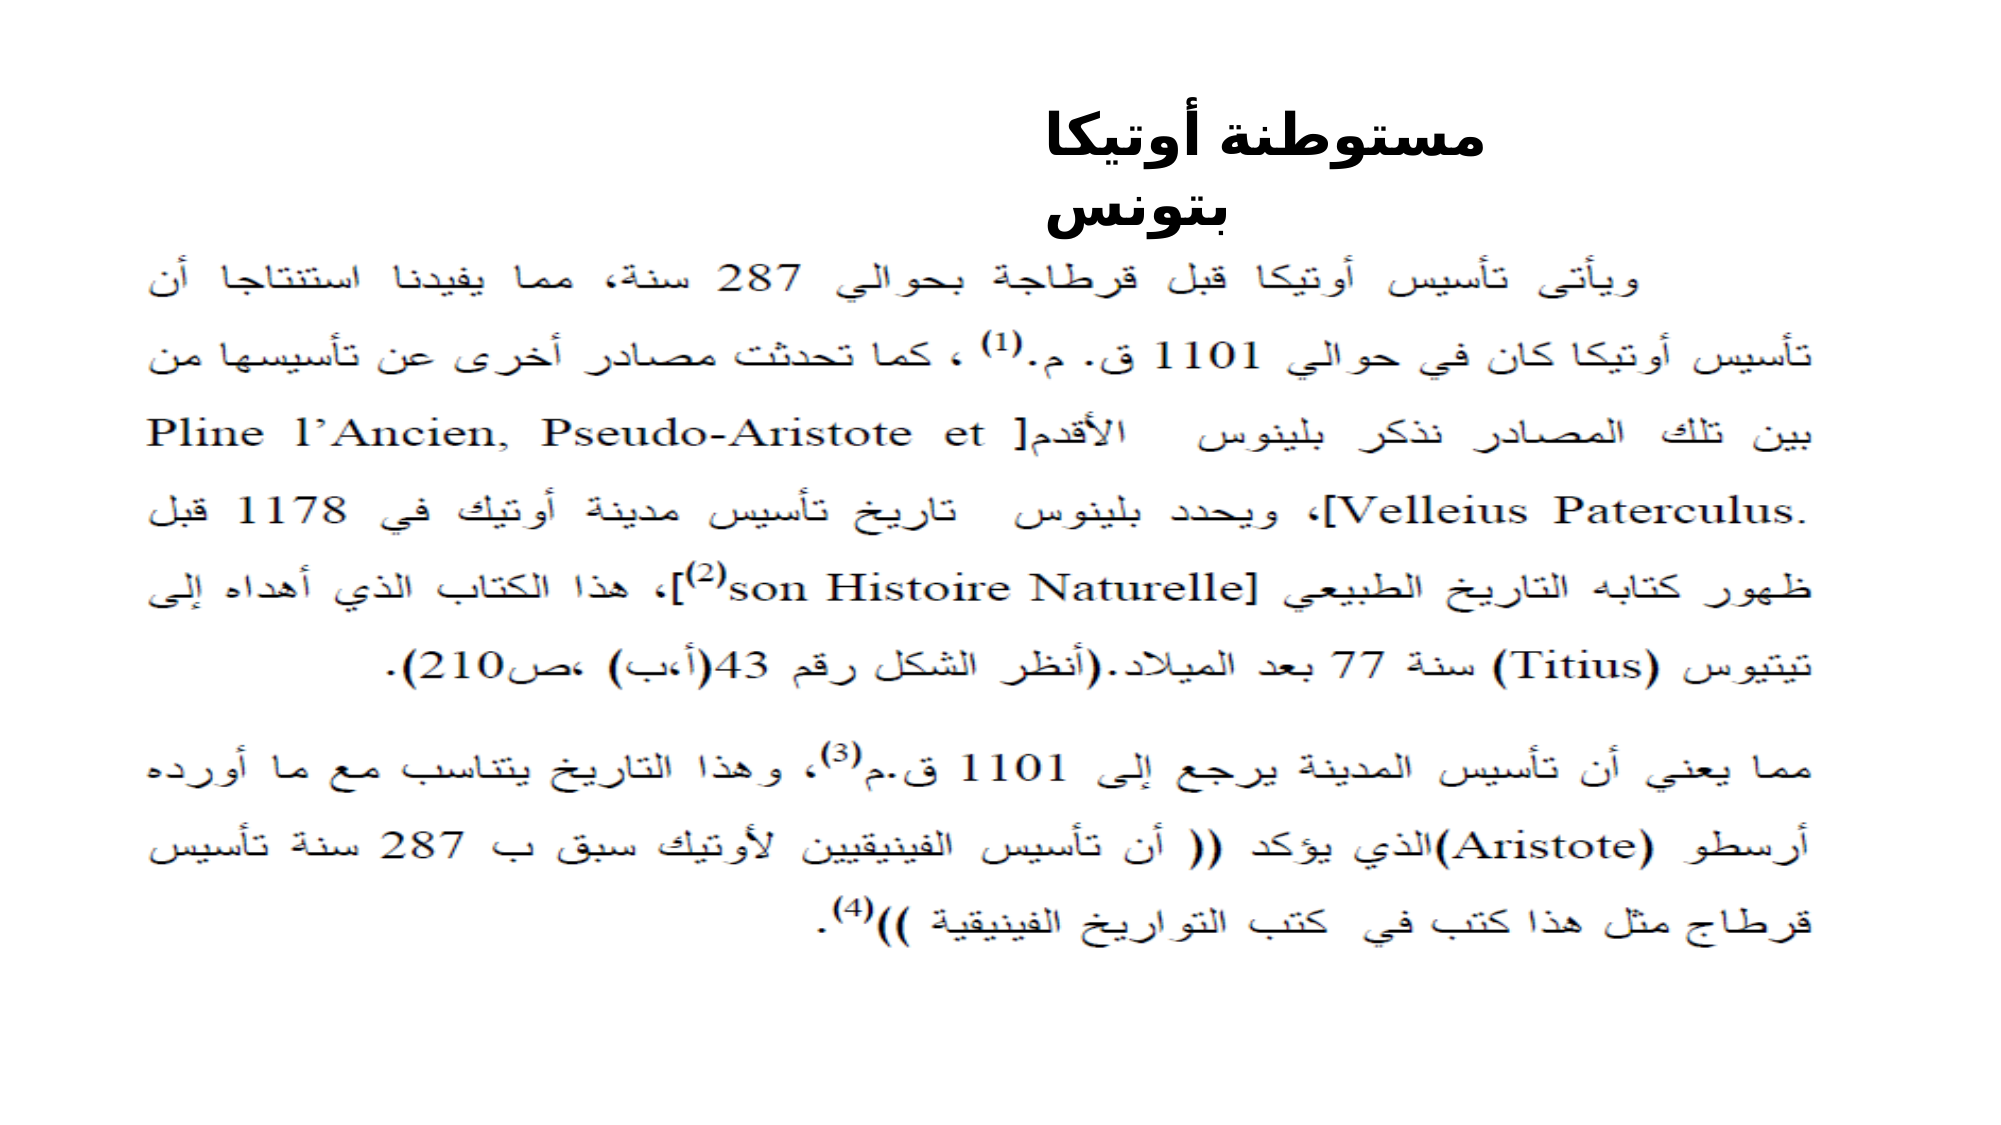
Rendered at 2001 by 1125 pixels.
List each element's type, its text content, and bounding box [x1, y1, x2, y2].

picture [125, 245, 1820, 993]
text_box مستوطنة أوتيكا بتونس [1030, 89, 1633, 245]
